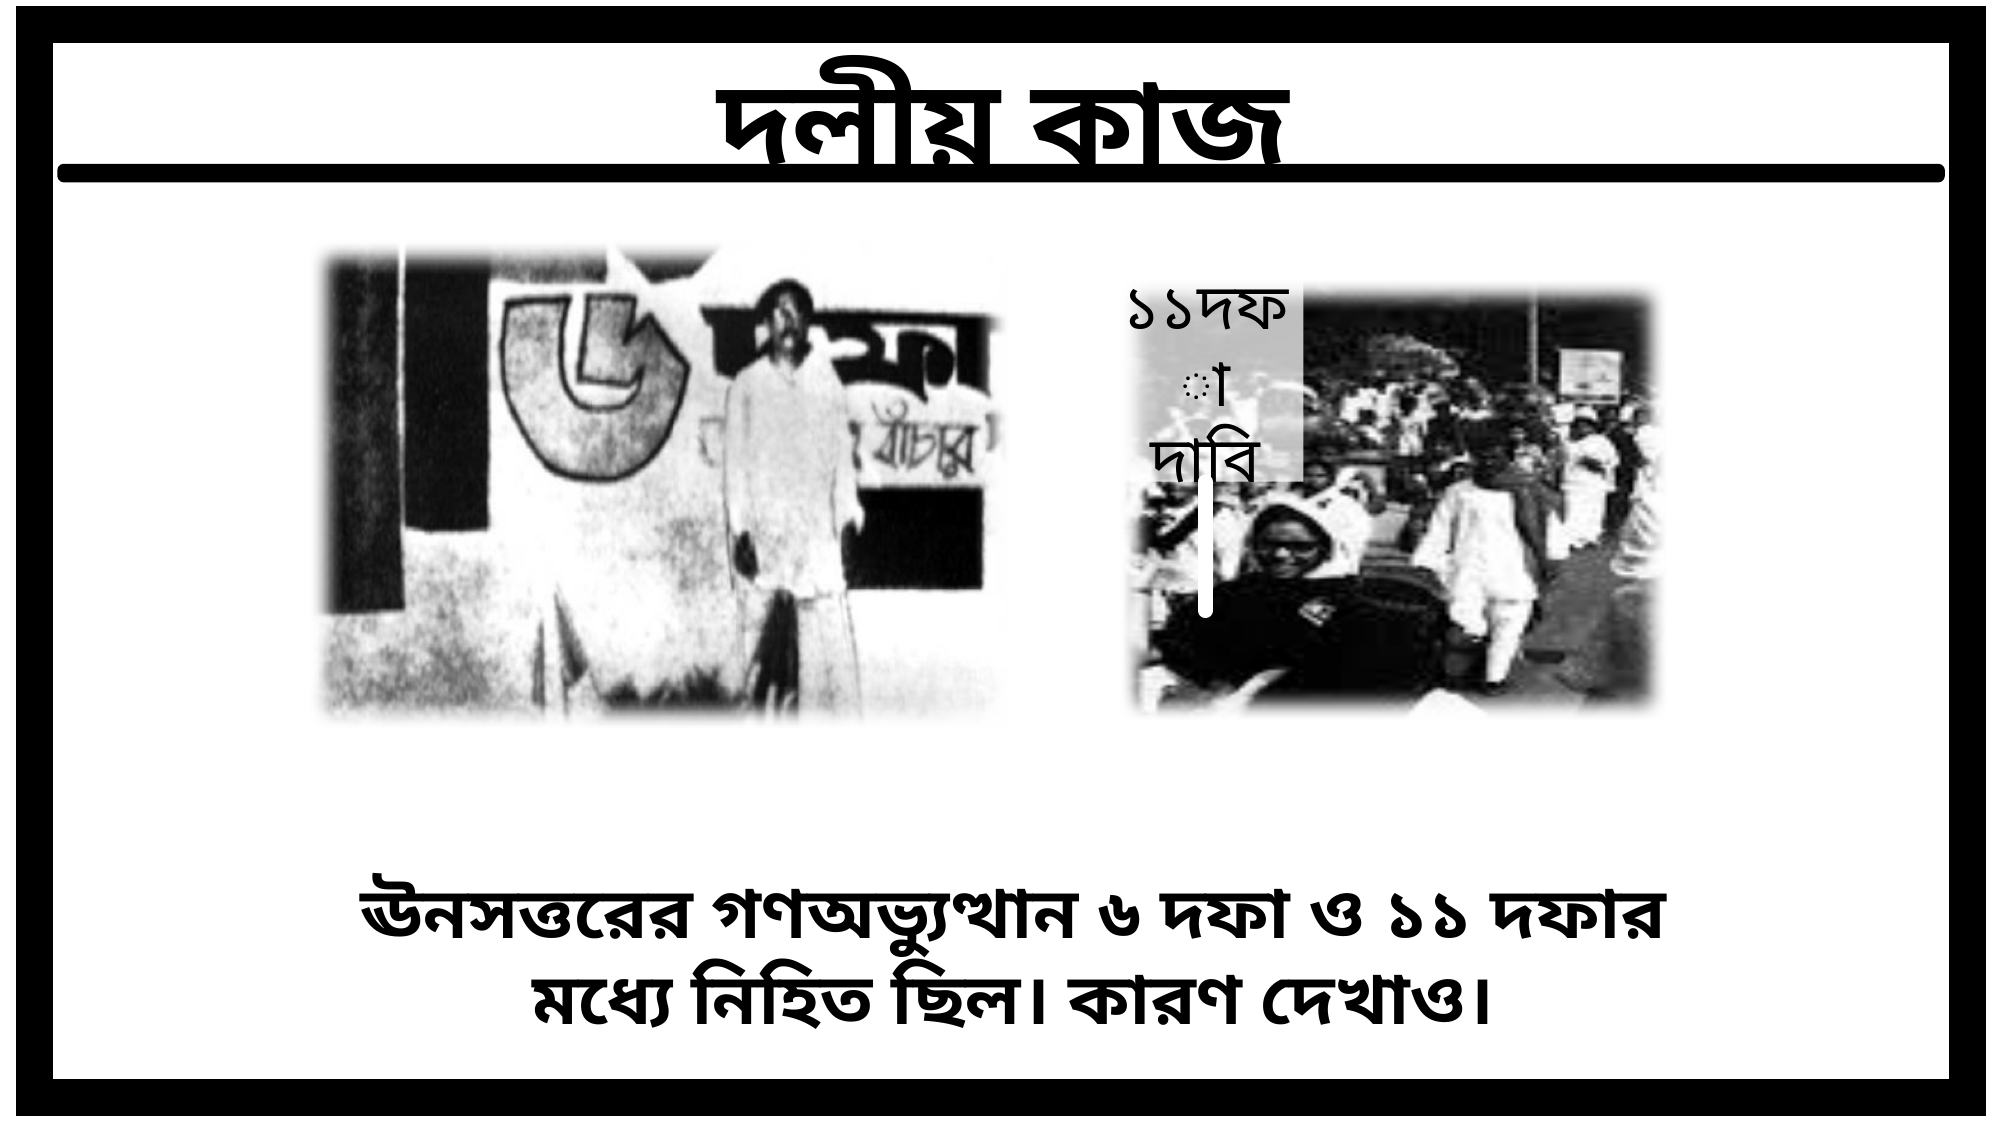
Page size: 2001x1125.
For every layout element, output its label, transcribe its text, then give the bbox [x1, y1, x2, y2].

text_box ঊনসত্তরের গণঅভ্যুত্থান ৬ দফা ও ১১ দফার মধ্যে নিহিত ছিল। কারণ দেখাও। [304, 860, 1723, 1047]
picture [309, 240, 1010, 730]
text_box দলীয় কাজ [309, 38, 1728, 197]
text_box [1107, 278, 1667, 722]
